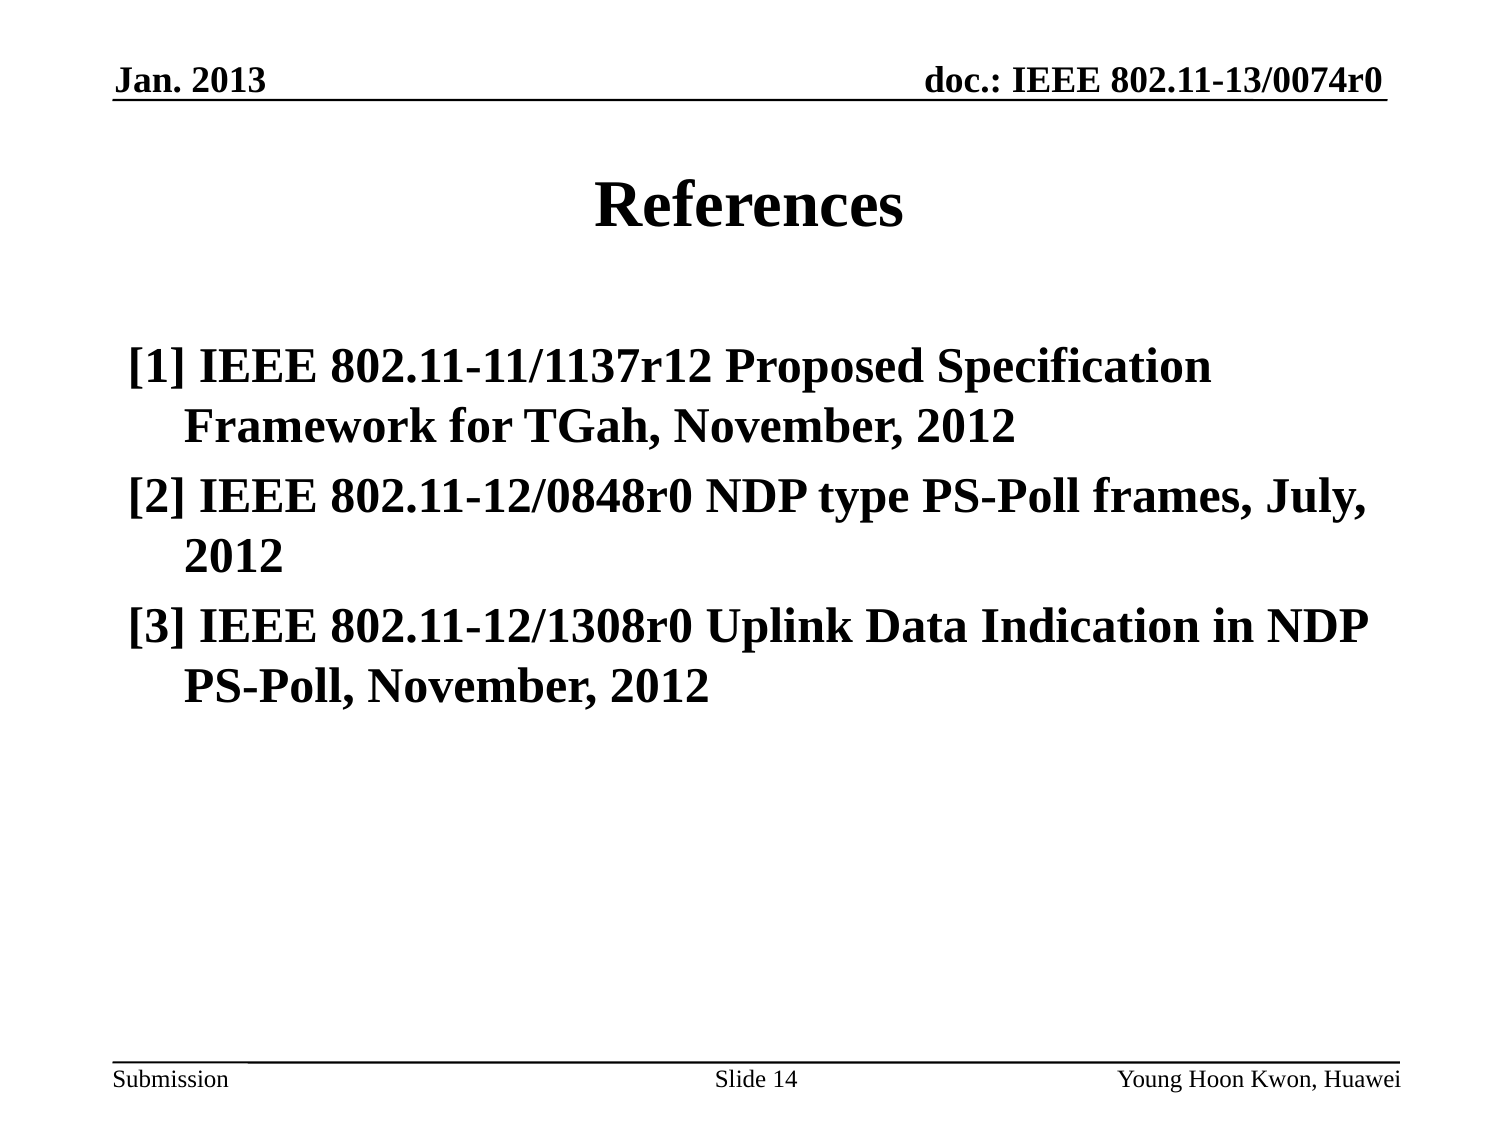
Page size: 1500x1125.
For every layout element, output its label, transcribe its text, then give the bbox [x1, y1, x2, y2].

title References [112, 112, 1388, 288]
slide_number Slide 14 [712, 1061, 800, 1093]
list [1] IEEE 802.11-11/1137r12 Proposed Specification Framework for TGah, November, 2012 [2] IEEE 802.11-12/0848r0 NDP type PS-Poll frames, July, 2012 [3] IEEE 802.11-12/1308r0 Uplink Data Indication in NDP PS-Poll, November, 2012 [112, 324, 1388, 1000]
footer Young Hoon Kwon, Huawei [1113, 1061, 1402, 1093]
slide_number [114, 54, 269, 101]
